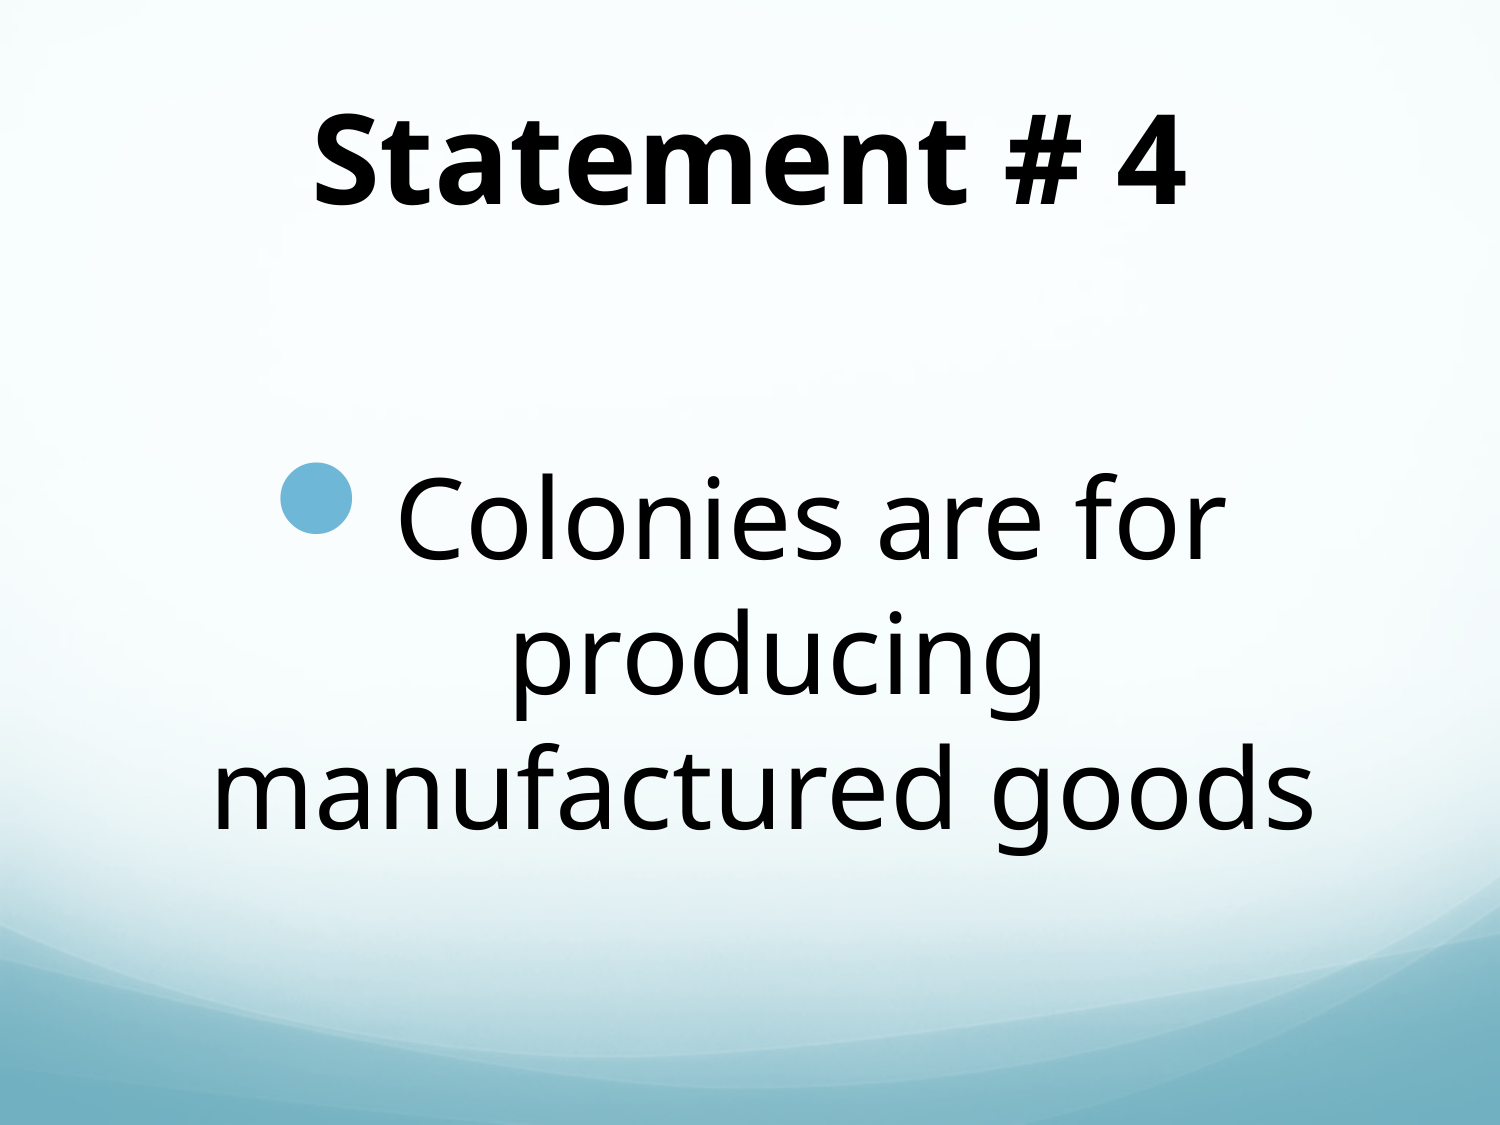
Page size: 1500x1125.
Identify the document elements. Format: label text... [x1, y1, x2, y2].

list Colonies are for producing manufactured goods [90, 262, 1410, 975]
title Statement # 4 [90, 17, 1410, 237]
